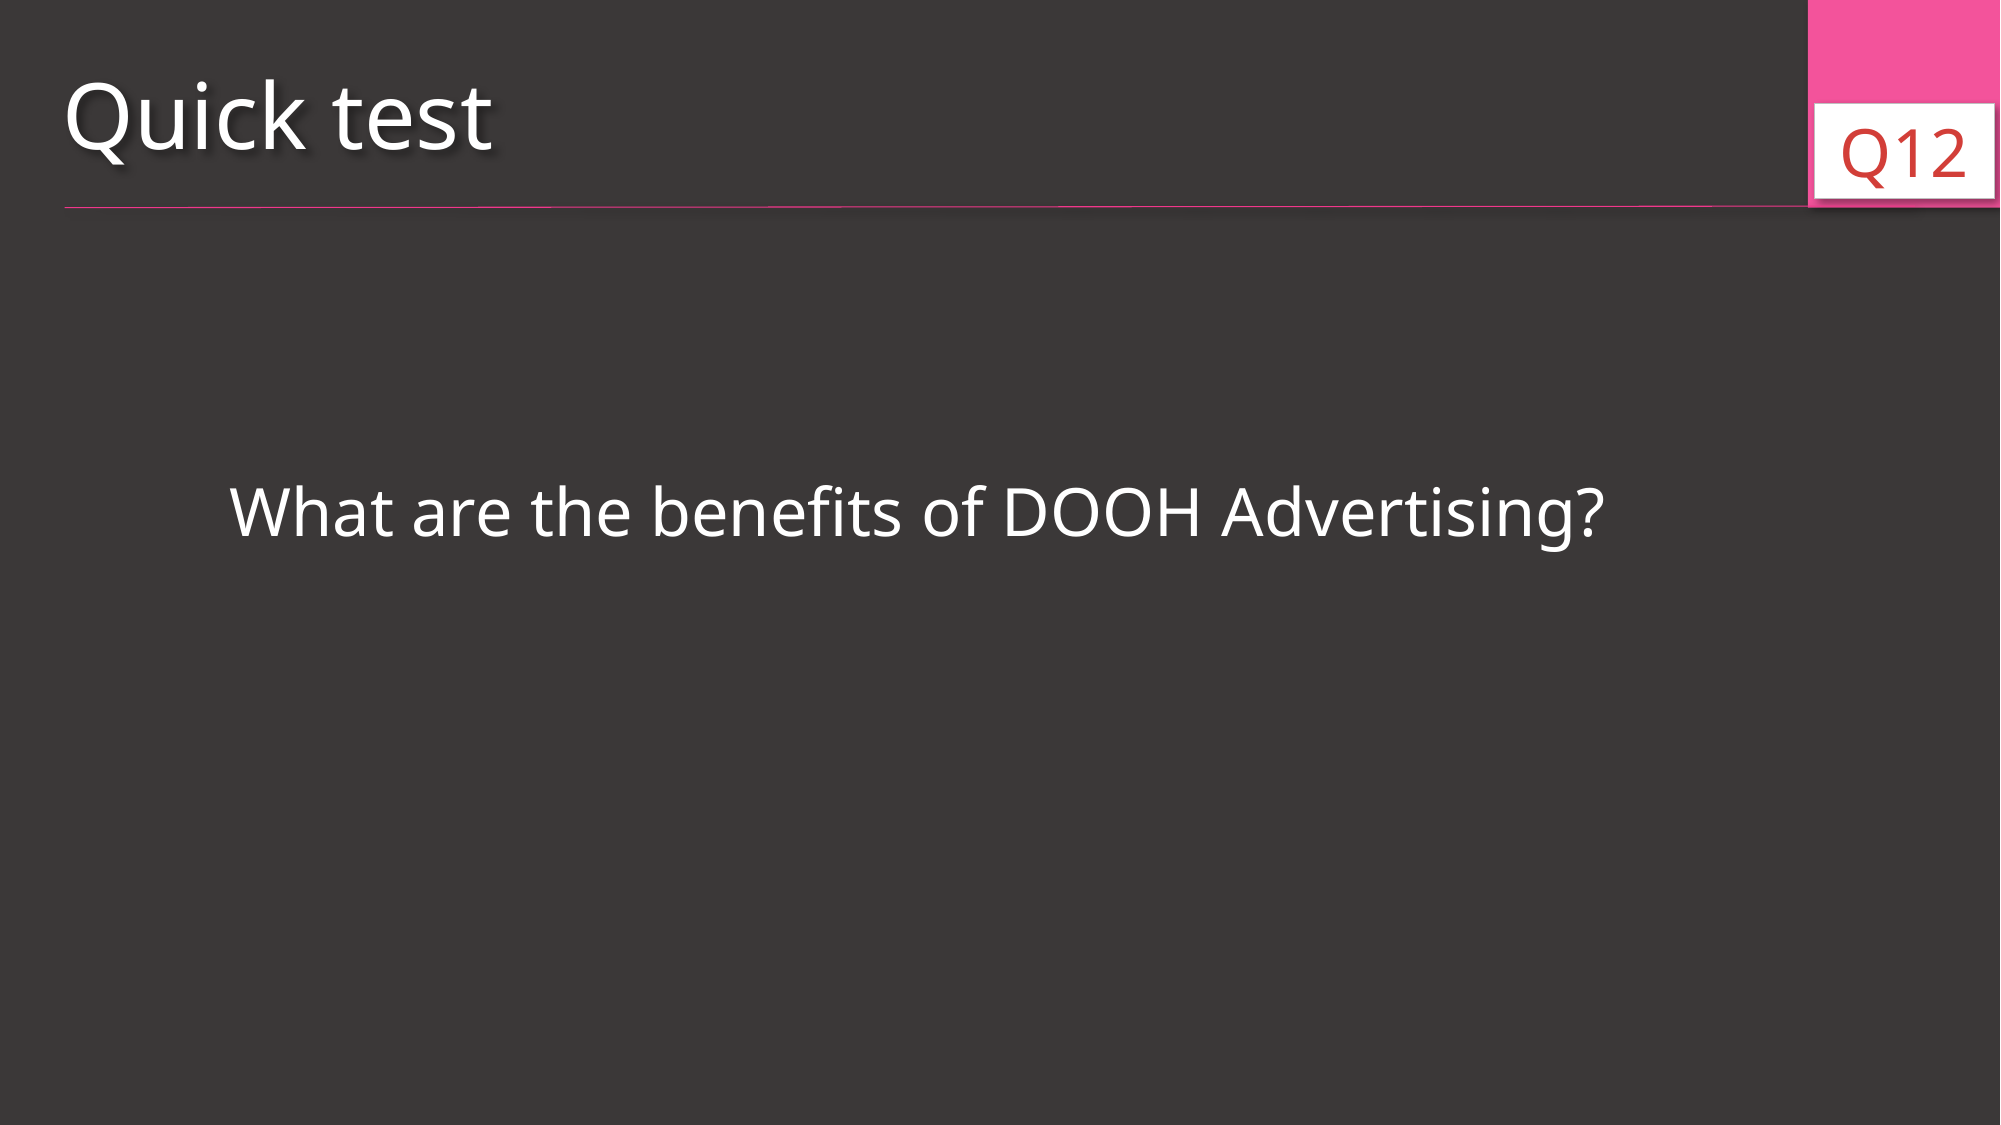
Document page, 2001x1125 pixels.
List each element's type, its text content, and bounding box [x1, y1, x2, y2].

text_box [1807, 0, 2000, 205]
text_box What are the benefits of DOOH Advertising? [214, 382, 1884, 558]
text_box Quick test [47, 50, 1715, 175]
text_box Q12 [1814, 103, 1995, 199]
